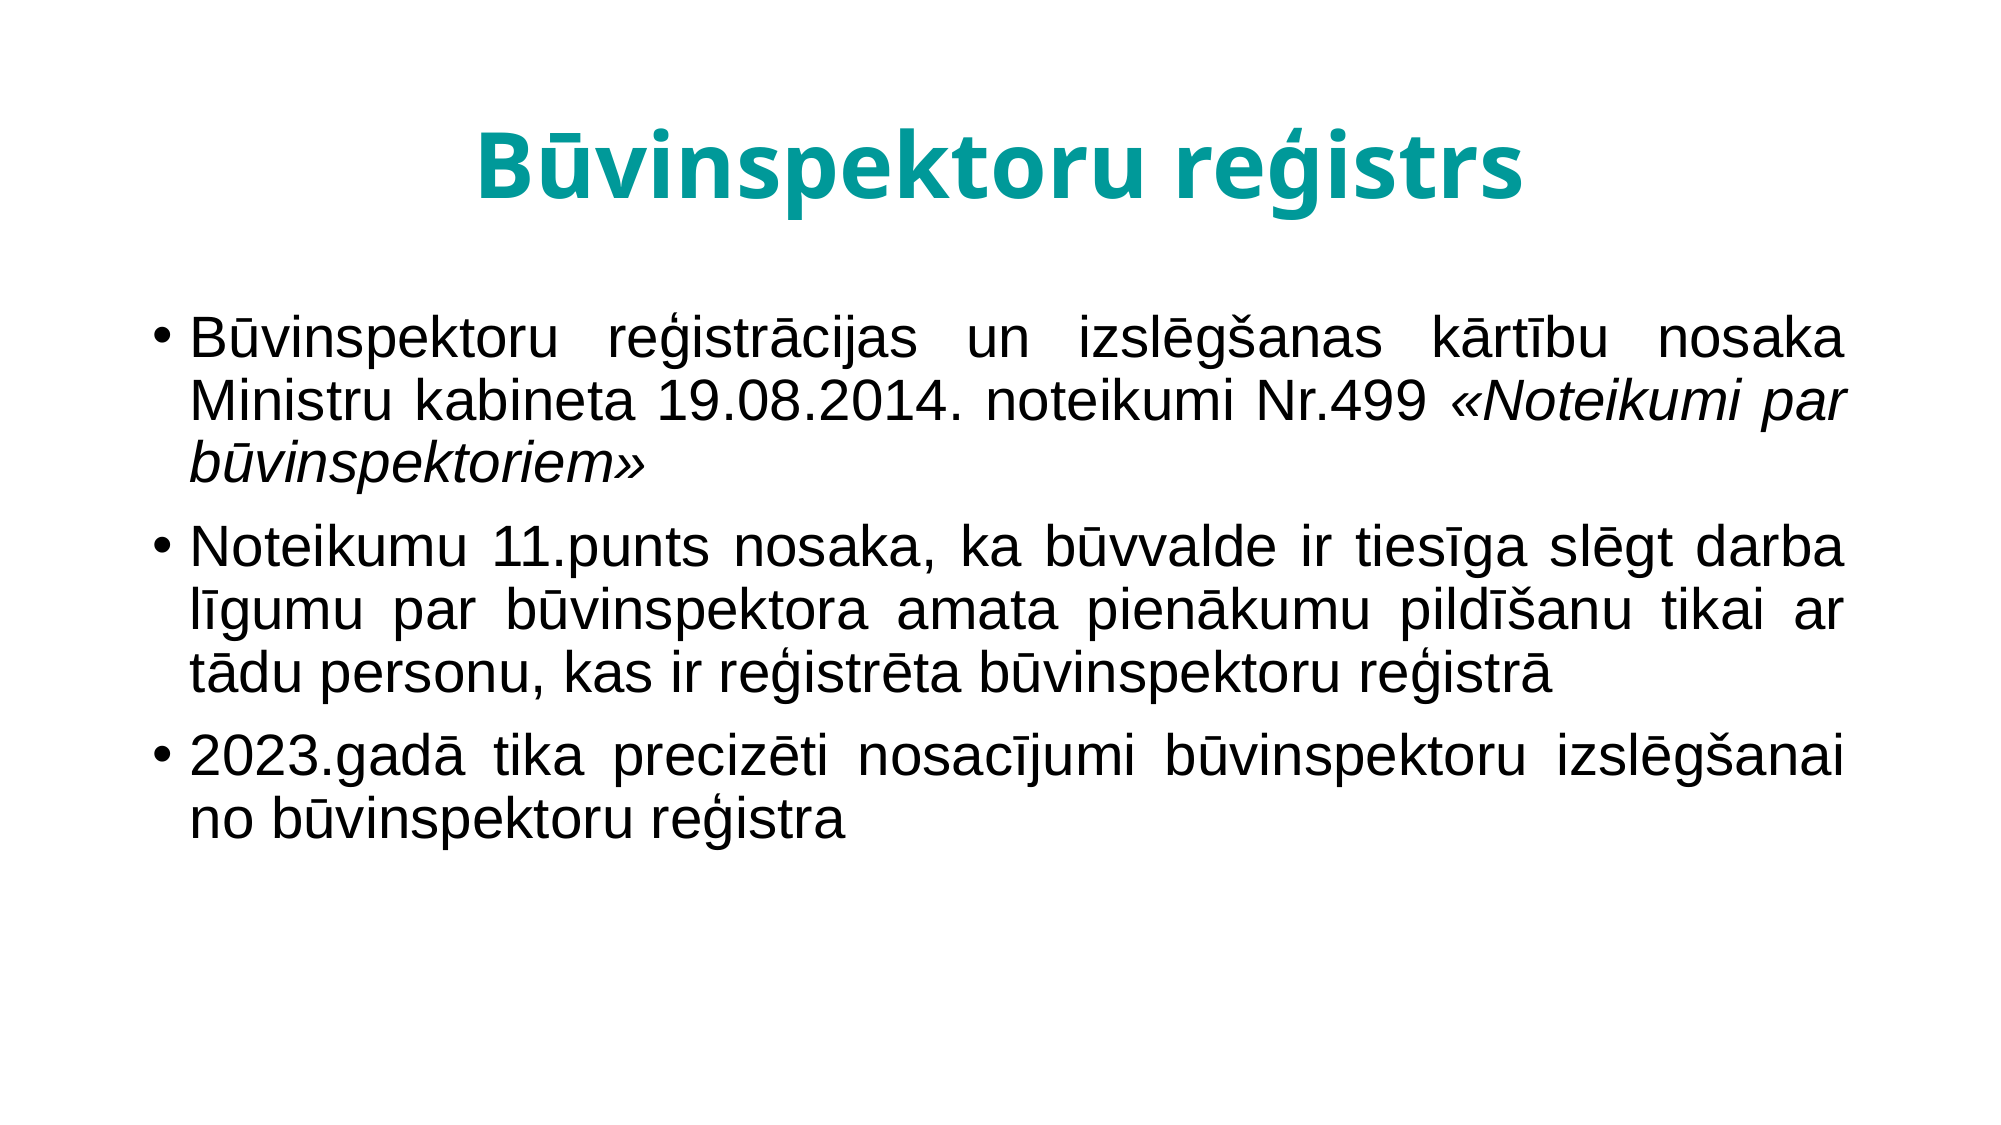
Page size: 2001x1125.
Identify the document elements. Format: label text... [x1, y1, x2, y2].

title Būvinspektoru reģistrs [137, 59, 1863, 278]
list Būvinspektoru reģistrācijas un izslēgšanas kārtību nosaka Ministru kabineta 19.08.2014. noteikumi Nr.499 «Noteikumi par būvinspektoriem» Noteikumu 11.punts nosaka, ka būvvalde ir tiesīga slēgt darba līgumu par būvinspektora amata pienākumu pildīšanu tikai ar tādu personu, kas ir reģistrēta būvinspektoru reģistrā 2023.gadā tika precizēti nosacījumi būvinspektoru izslēgšanai no būvinspektoru reģistra [137, 299, 1863, 1014]
